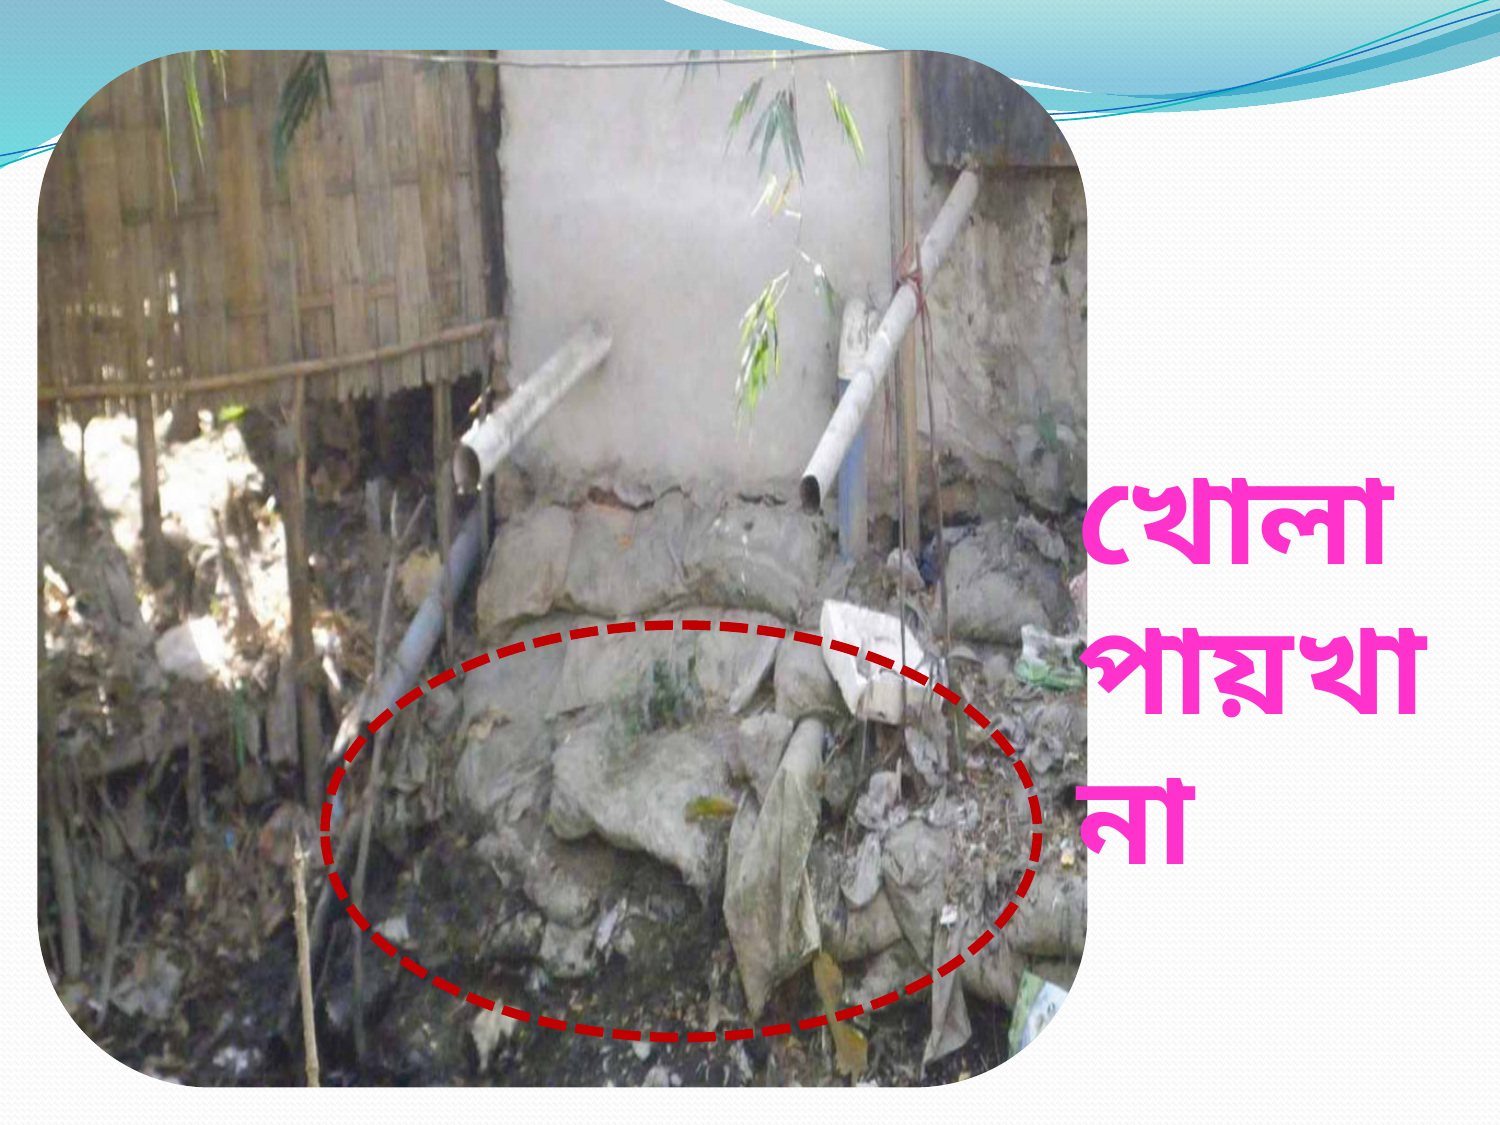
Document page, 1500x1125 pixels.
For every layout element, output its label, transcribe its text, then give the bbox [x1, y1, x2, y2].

text_box খোলা পায়খানা [1094, 282, 1444, 898]
picture [37, 49, 1088, 1088]
